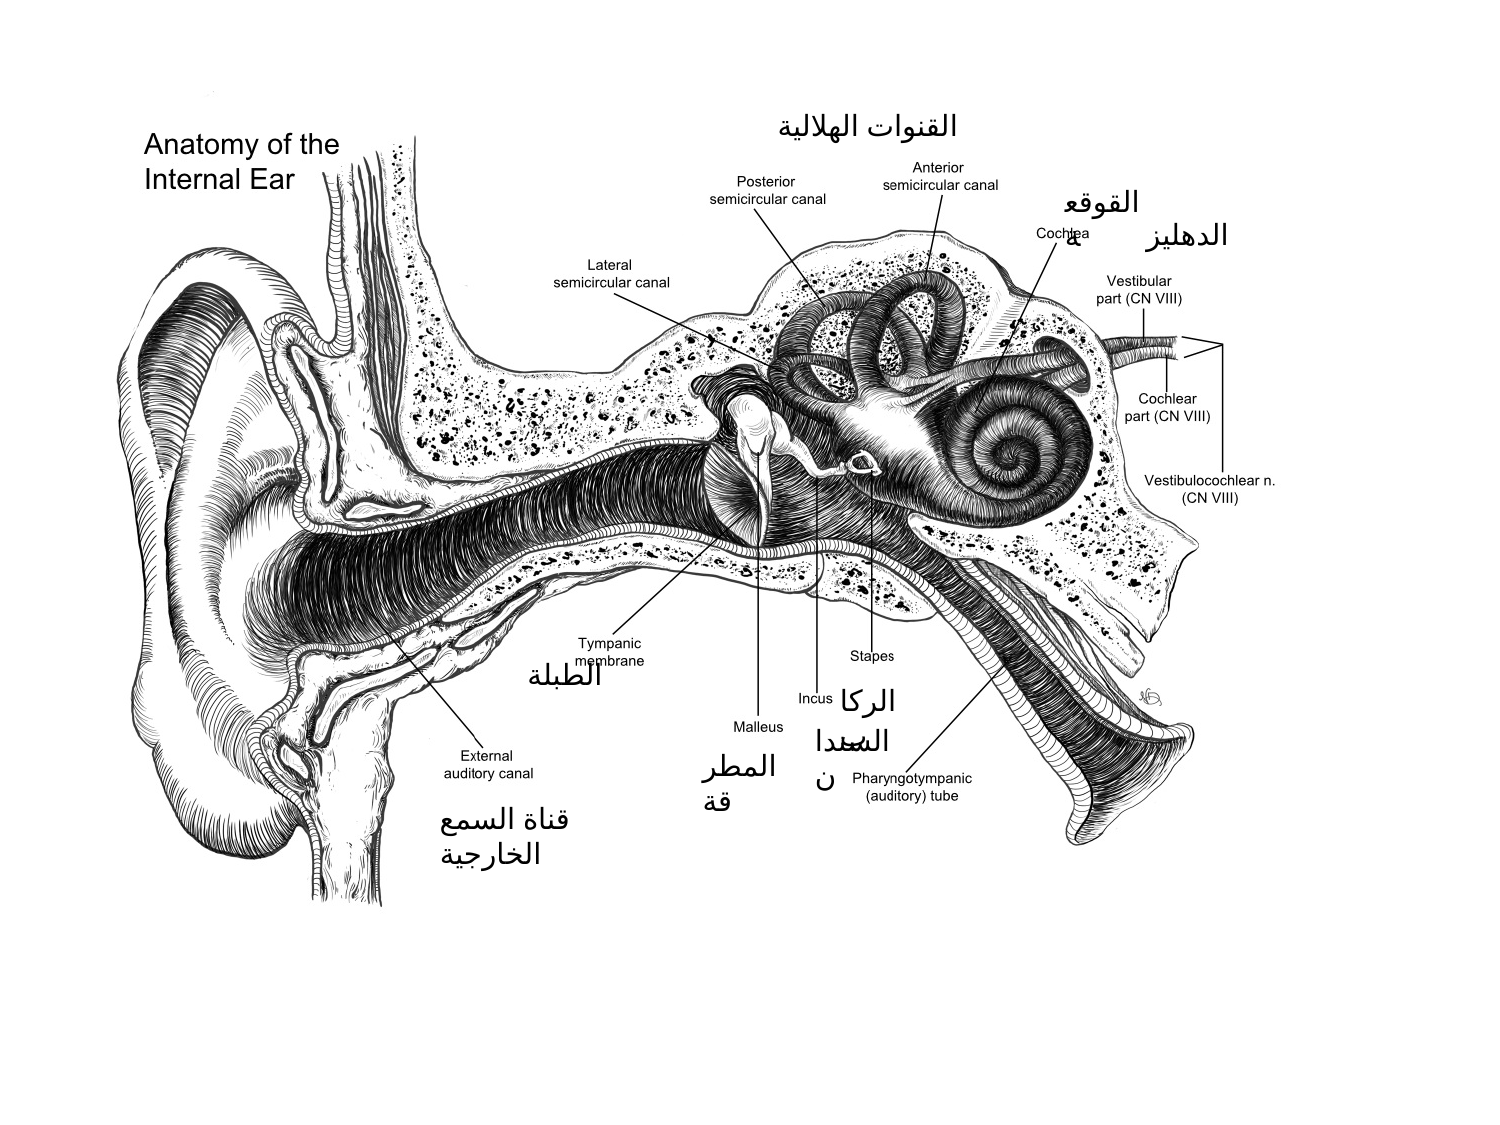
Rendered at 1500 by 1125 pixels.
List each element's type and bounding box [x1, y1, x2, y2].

list [58, 58, 1307, 946]
